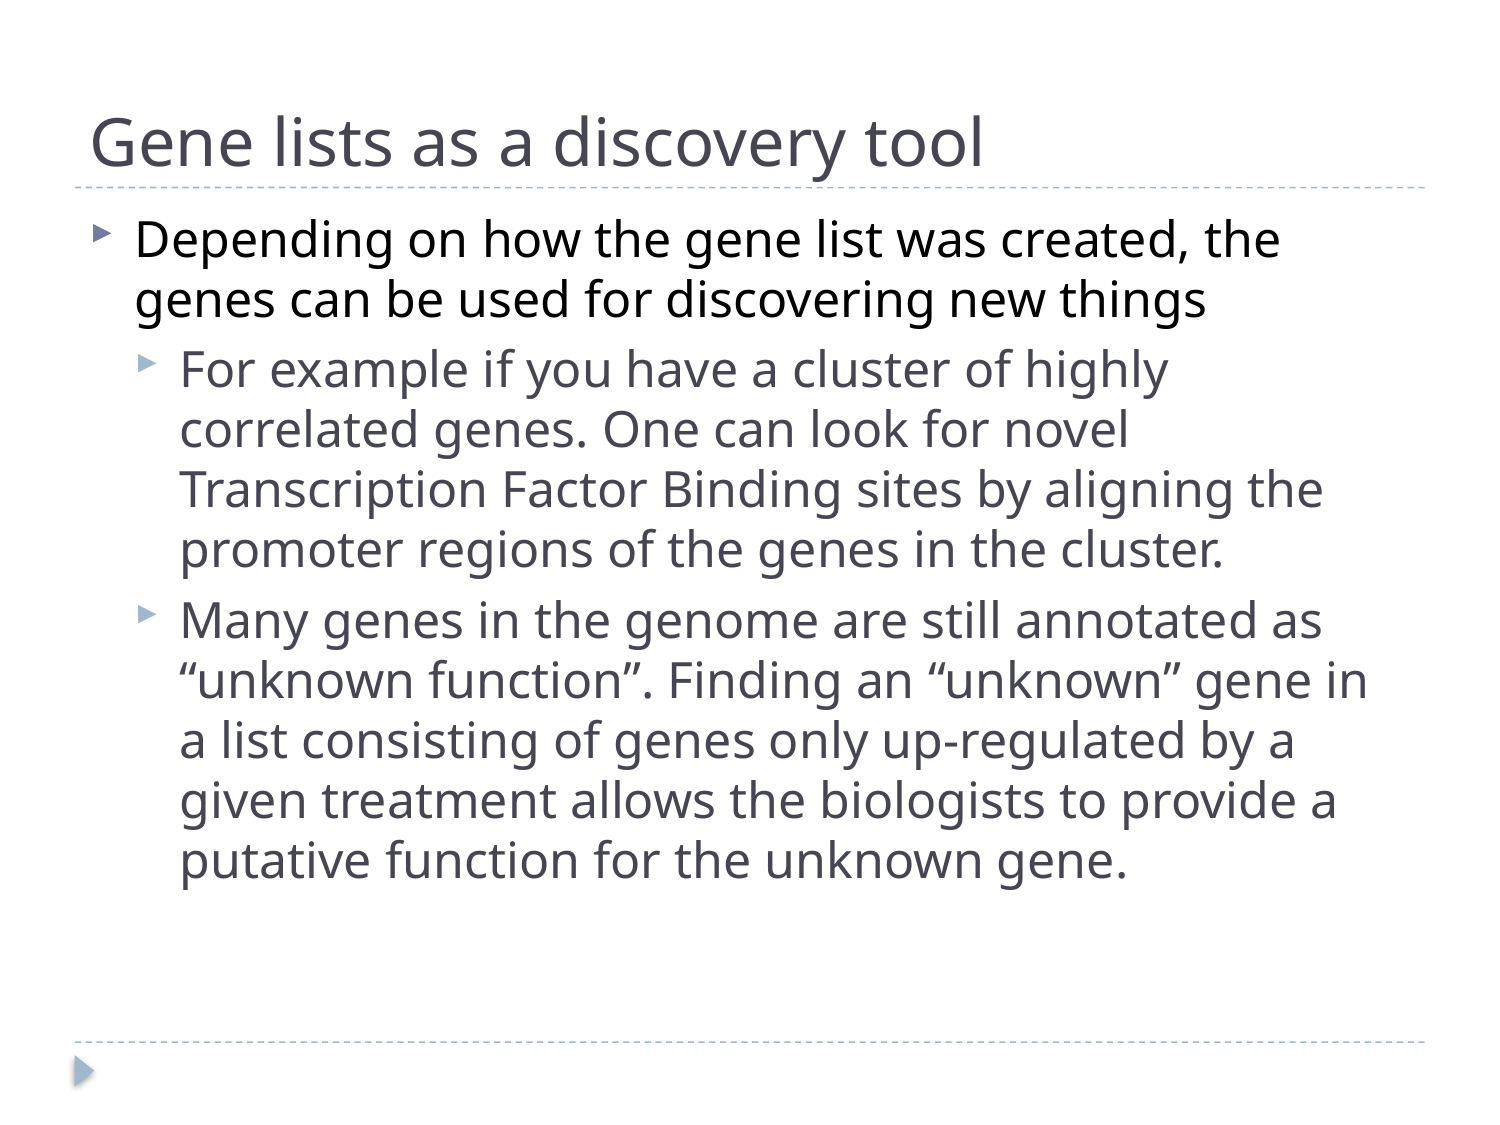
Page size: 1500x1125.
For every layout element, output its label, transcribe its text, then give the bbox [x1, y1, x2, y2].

title Gene lists as a discovery tool [75, 24, 1425, 188]
list Depending on how the gene list was created, the genes can be used for discovering new things For example if you have a cluster of highly correlated genes. One can look for novel Transcription Factor Binding sites by aligning the promoter regions of the genes in the cluster. Many genes in the genome are still annotated as “unknown function”. Finding an “unknown” gene in a list consisting of genes only up-regulated by a given treatment allows the biologists to provide a putative function for the unknown gene. [75, 200, 1425, 1010]
